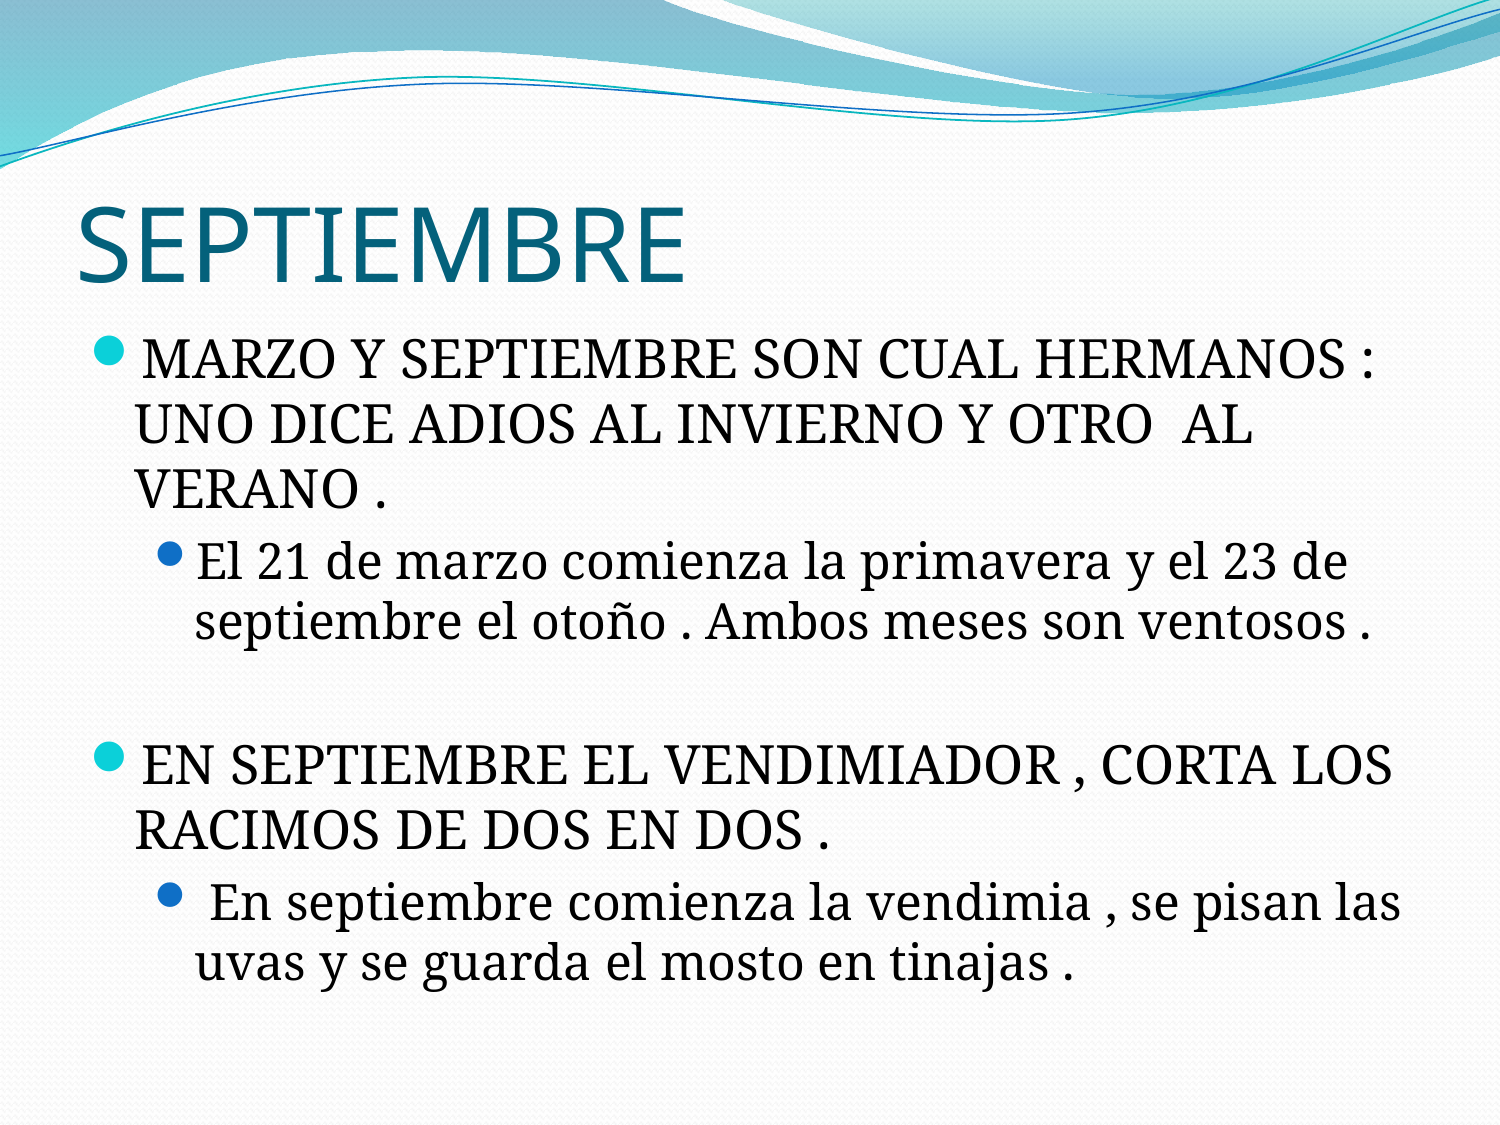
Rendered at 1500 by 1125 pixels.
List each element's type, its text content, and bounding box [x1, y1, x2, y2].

list MARZO Y SEPTIEMBRE SON CUAL HERMANOS : UNO DICE ADIOS AL INVIERNO Y OTRO AL VERANO . El 21 de marzo comienza la primavera y el 23 de septiembre el otoño . Ambos meses son ventosos . EN SEPTIEMBRE EL VENDIMIADOR , CORTA LOS RACIMOS DE DOS EN DOS . En septiembre comienza la vendimia , se pisan las uvas y se guarda el mosto en tinajas . [75, 317, 1425, 1038]
title SEPTIEMBRE [75, 115, 1425, 303]
